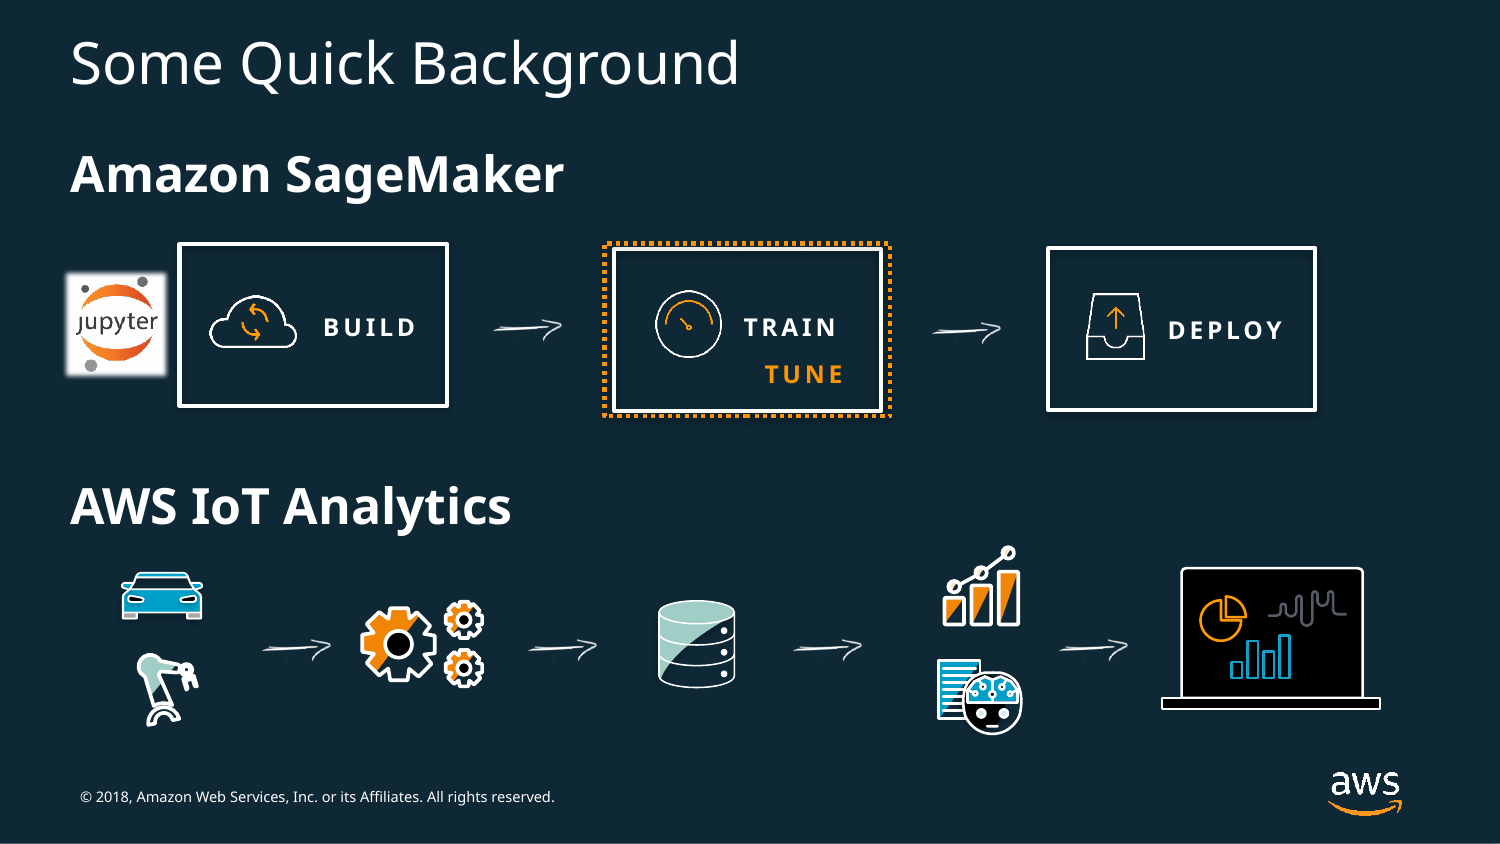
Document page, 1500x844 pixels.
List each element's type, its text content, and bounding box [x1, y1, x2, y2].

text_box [137, 653, 198, 726]
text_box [648, 598, 739, 688]
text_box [604, 243, 891, 417]
list Amazon SageMaker [55, 135, 1402, 209]
picture [493, 312, 562, 342]
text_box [1086, 293, 1307, 361]
picture [262, 631, 331, 662]
picture [793, 631, 862, 662]
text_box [61, 267, 171, 381]
picture [931, 314, 1001, 345]
text_box [179, 243, 448, 407]
picture [527, 631, 597, 662]
text_box AWS IoT Analytics [55, 467, 1402, 541]
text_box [208, 295, 433, 349]
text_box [120, 571, 204, 620]
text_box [938, 660, 1025, 735]
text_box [1161, 567, 1381, 710]
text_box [944, 546, 1019, 625]
picture [1328, 772, 1402, 816]
picture [1059, 631, 1128, 662]
text_box [1047, 248, 1316, 411]
title Some Quick Background [55, 18, 1402, 109]
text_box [362, 601, 483, 687]
